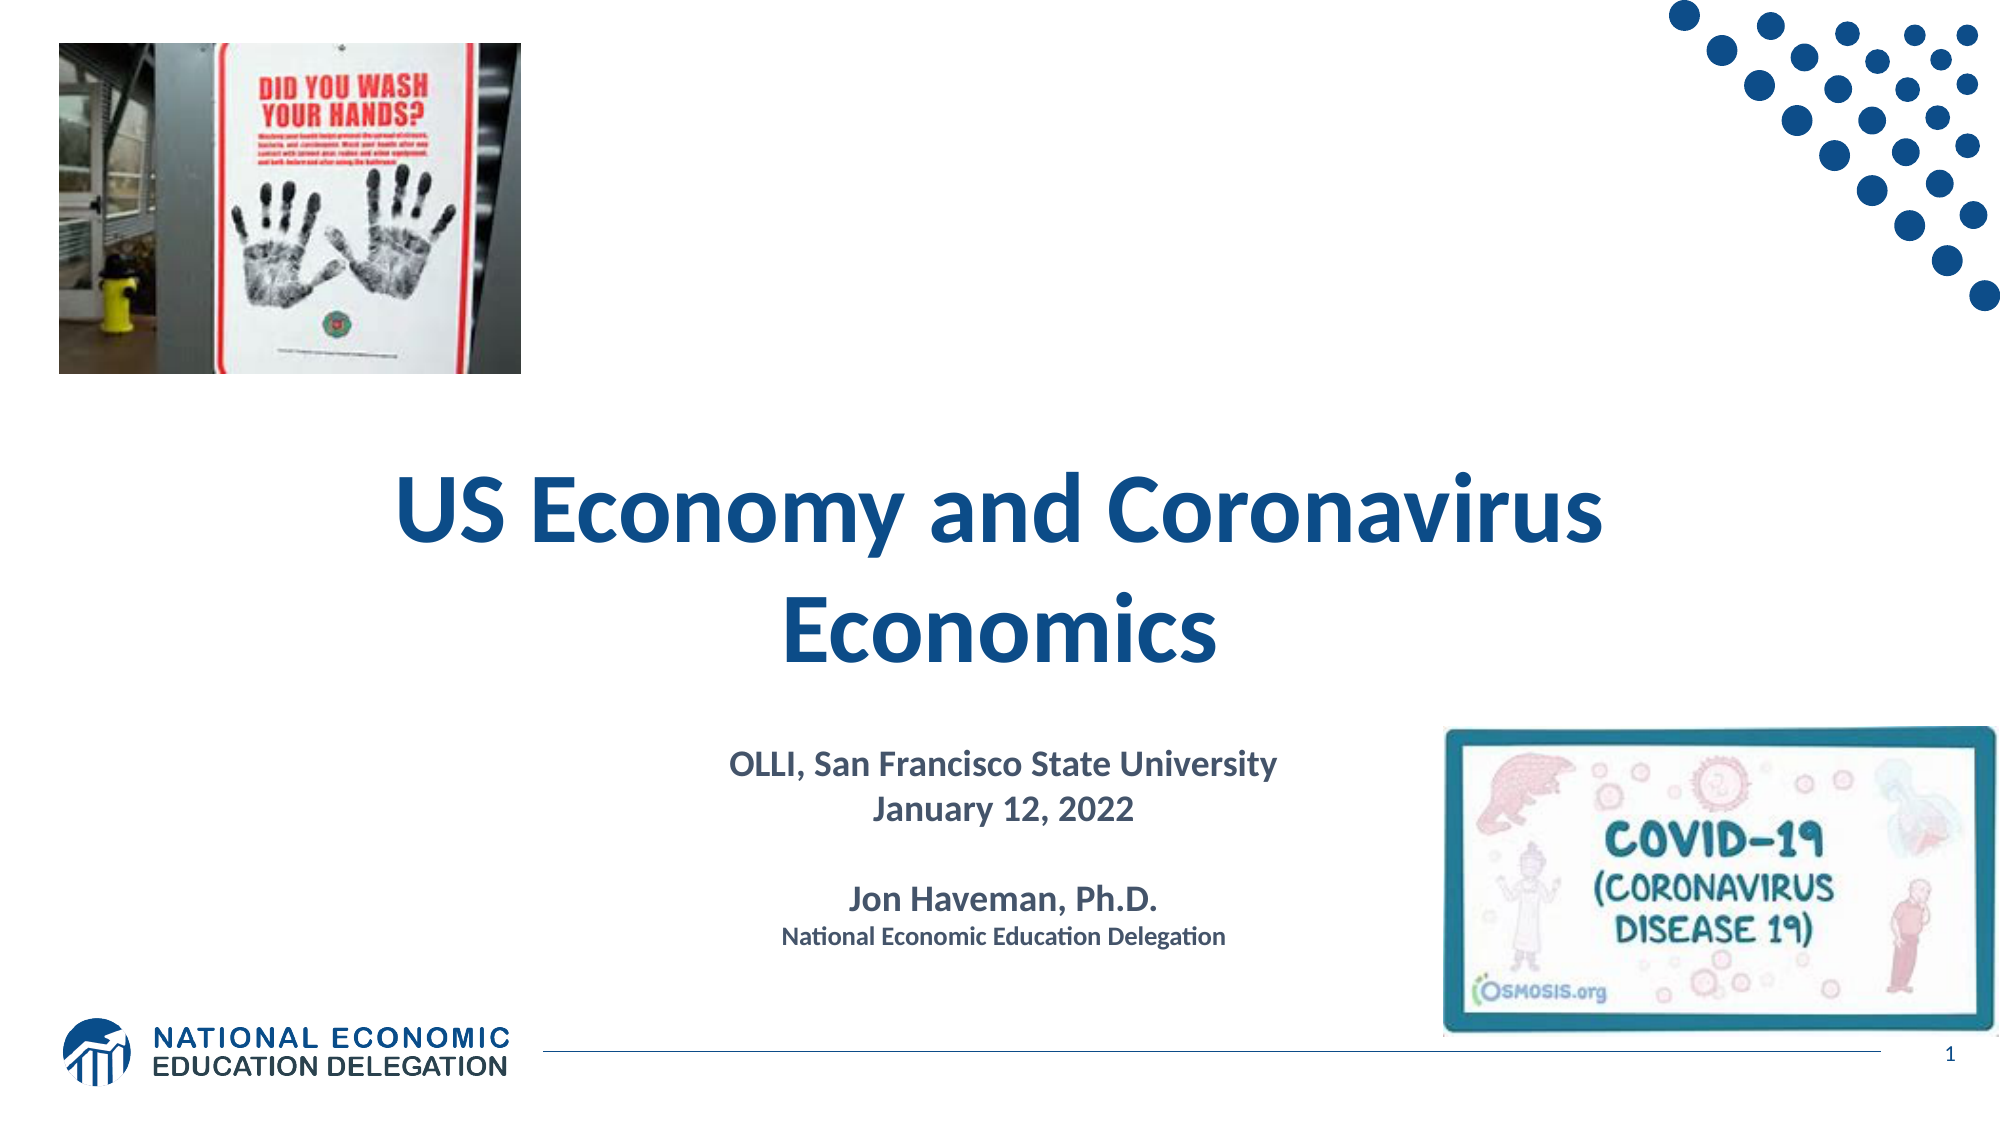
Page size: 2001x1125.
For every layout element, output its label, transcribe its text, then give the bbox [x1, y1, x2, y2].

text_box OLLI, San Francisco State University January 12, 2022 Jon Haveman, Ph.D. National Economic Education Delegation [253, 731, 1443, 959]
picture [55, 1013, 520, 1091]
picture [1443, 726, 1999, 1037]
slide_number 1 [1521, 1037, 1972, 1082]
picture [59, 43, 521, 374]
subtitle US Economy and Coronavirus Economics [161, 490, 1839, 635]
